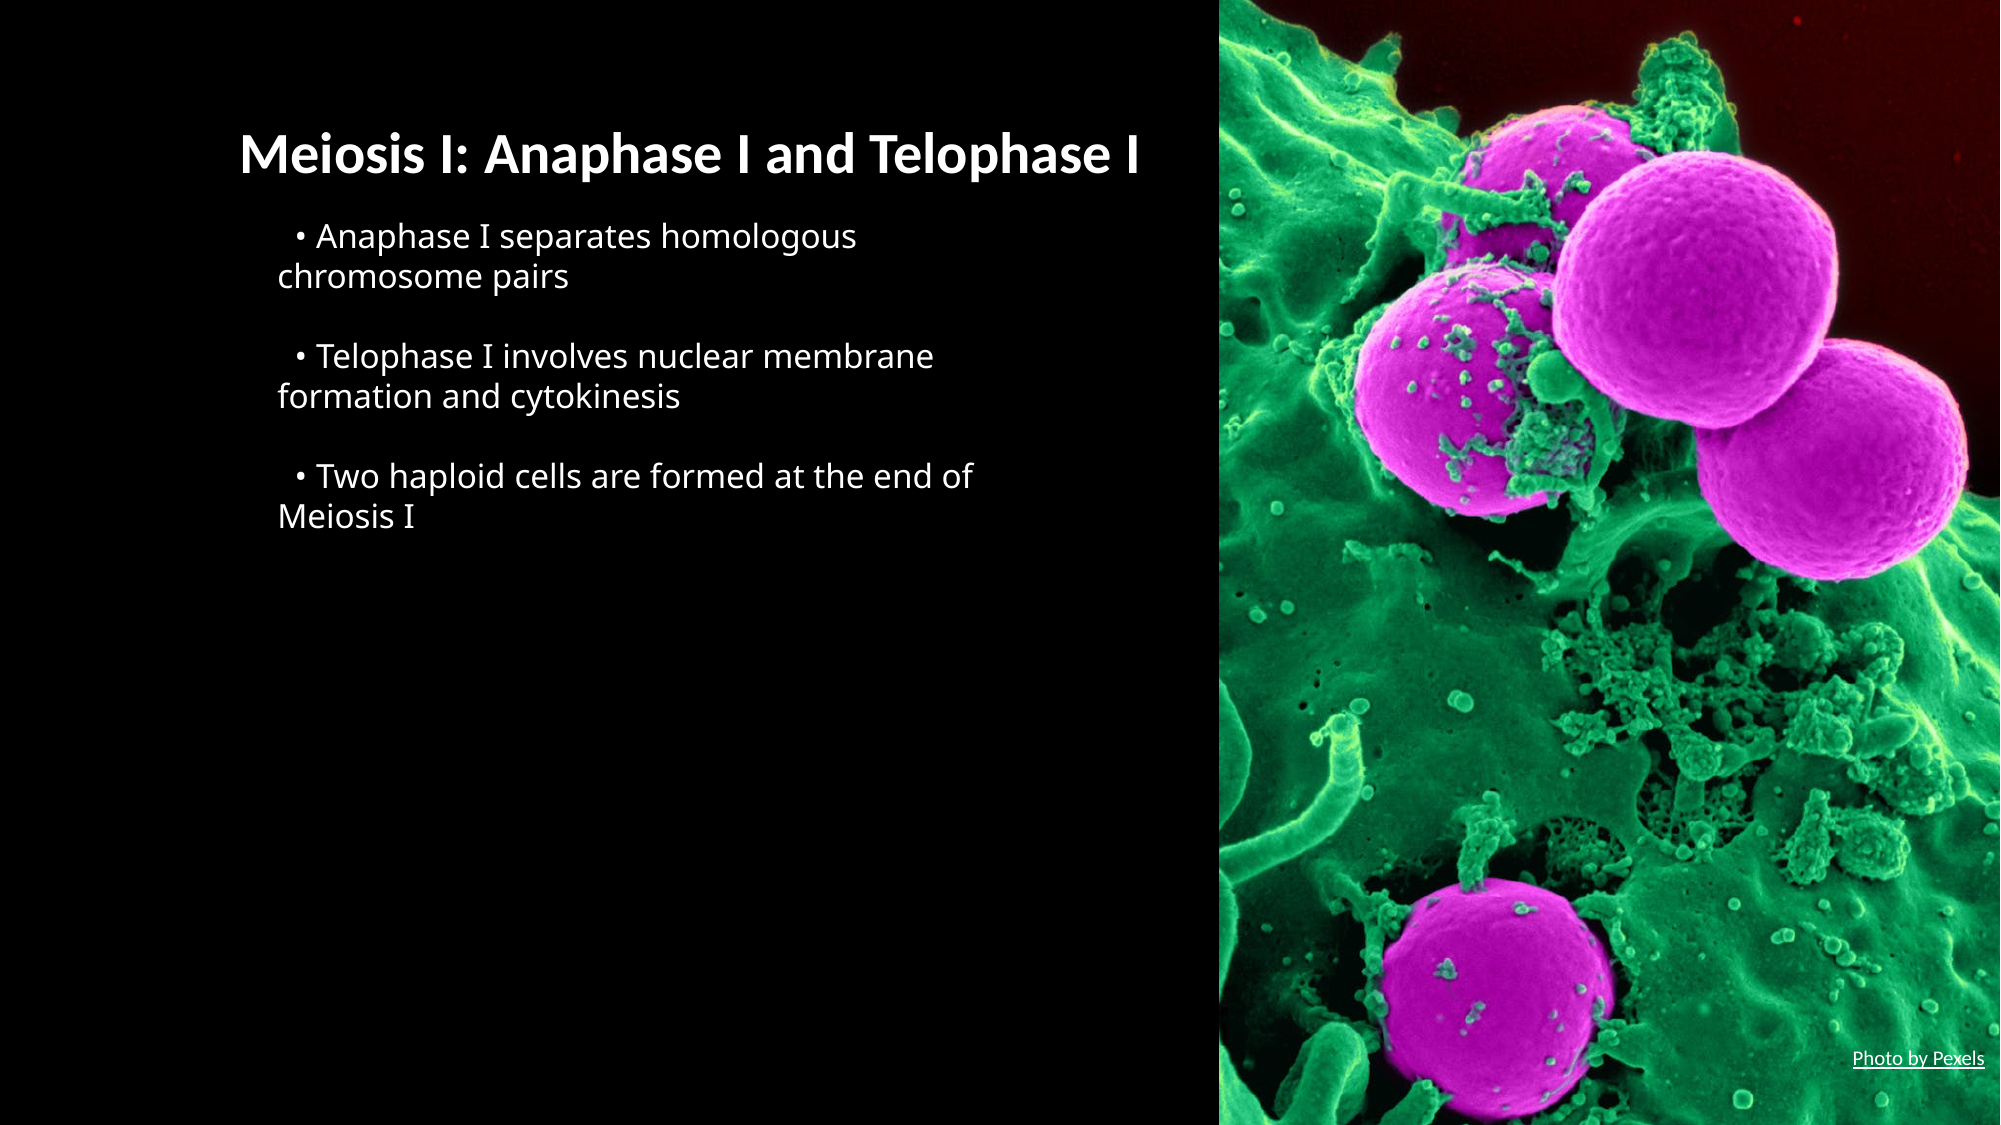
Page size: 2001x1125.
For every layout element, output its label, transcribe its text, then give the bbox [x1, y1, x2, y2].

text_box • Telophase I involves nuclear membrane formation and cytokinesis [262, 337, 1013, 413]
picture [1219, 0, 2000, 1125]
text_box • Anaphase I separates homologous chromosome pairs [262, 217, 1013, 293]
text_box Meiosis I: Anaphase I and Telophase I [225, 112, 1219, 188]
text_box • Two haploid cells are formed at the end of Meiosis I [262, 457, 1013, 533]
